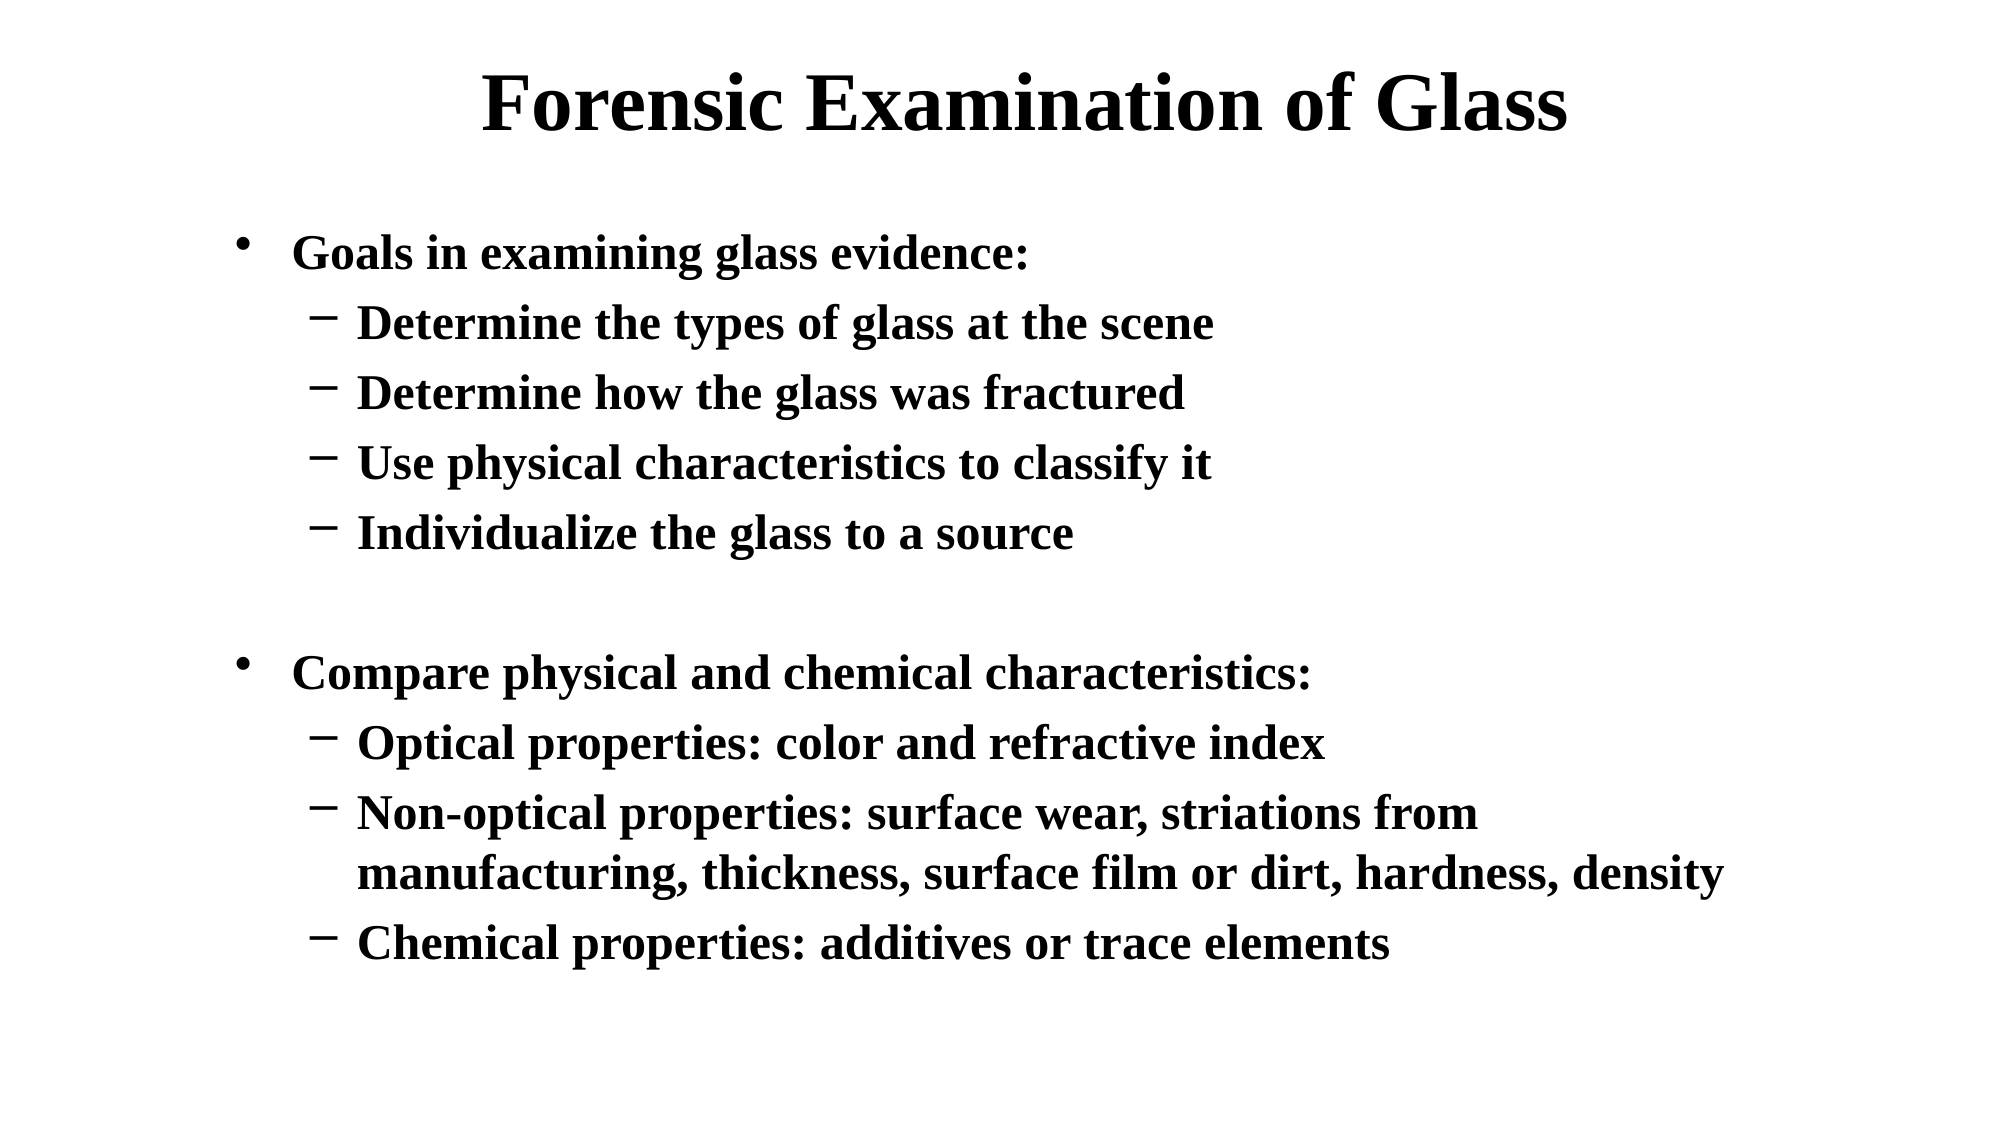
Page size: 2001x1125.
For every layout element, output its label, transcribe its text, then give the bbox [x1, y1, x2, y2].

title Forensic Examination of Glass [163, 0, 1889, 213]
text_box Goals in examining glass evidence: Determine the types of glass at the scene Determine how the glass was fractured Use physical characteristics to classify it Individualize the glass to a source Compare physical and chemical characteristics: Optical properties: color and refractive index Non-optical properties: surface wear, striations from manufacturing, thickness, surface film or dirt, hardness, density Chemical properties: additives or trace elements [220, 212, 1784, 1075]
